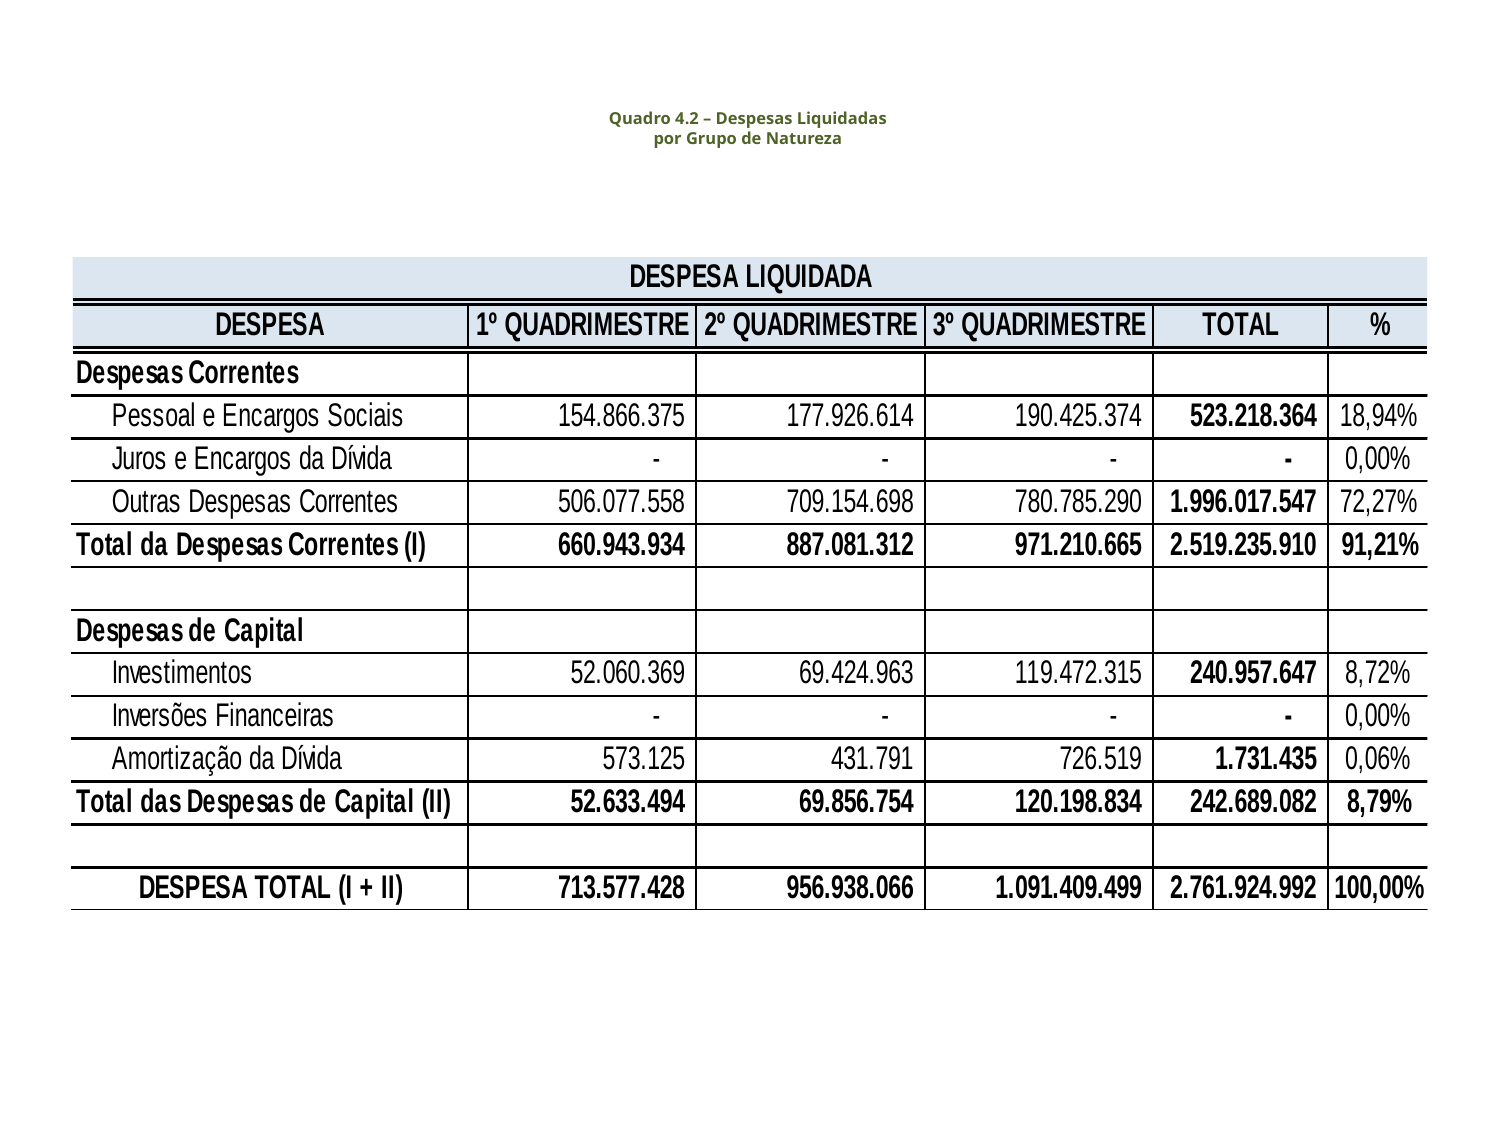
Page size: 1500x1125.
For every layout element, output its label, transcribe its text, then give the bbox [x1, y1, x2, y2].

title Quadro 4.2 – Despesas Liquidadas por Grupo de Natureza [112, 99, 1388, 175]
picture [70, 255, 1430, 913]
